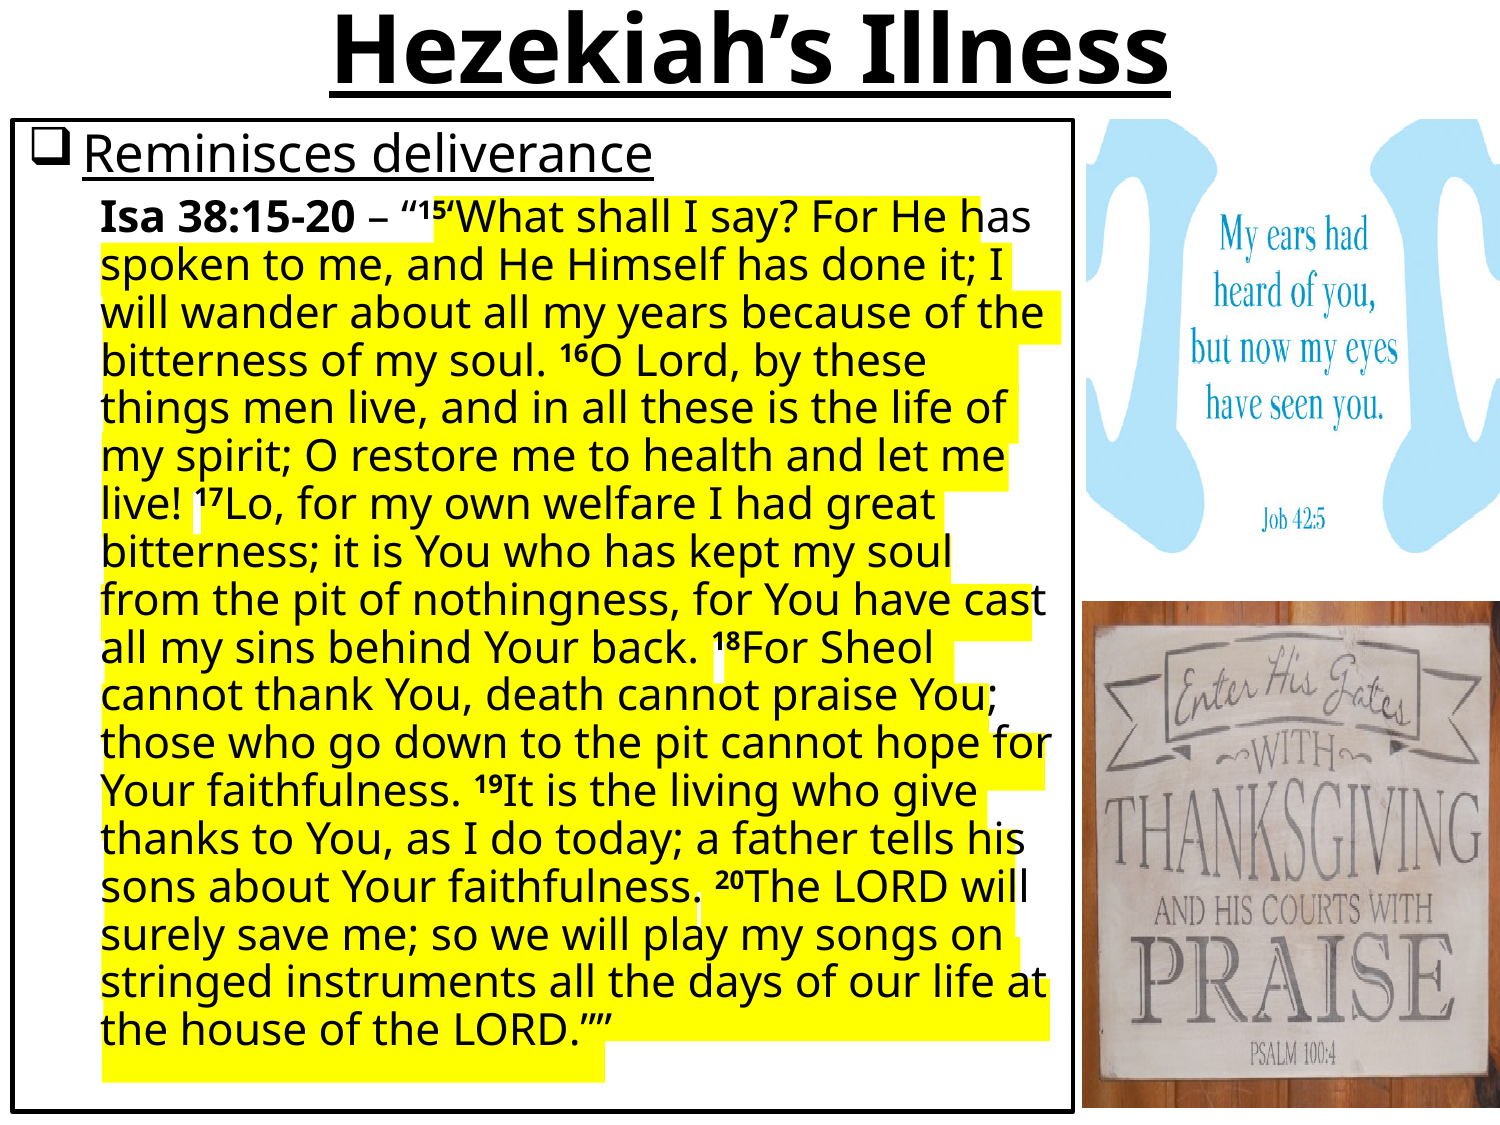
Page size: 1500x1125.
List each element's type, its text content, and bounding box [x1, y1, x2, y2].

picture [1086, 119, 1500, 598]
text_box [101, 637, 1046, 942]
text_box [101, 884, 1050, 1083]
text_box Hezekiah’s Illness [0, 0, 1500, 112]
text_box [101, 539, 1032, 693]
picture [1082, 601, 1500, 1108]
text_box Reminisces deliverance Isa 38:15-20 – “15‘What shall I say? For He has spoken to me, and He Himself has done it; I will wander about all my years because of the bitterness of my soul. 16O Lord, by these things men live, and in all these is the life of my spirit; O restore me to health and let me live! 17Lo, for my own welfare I had great bitterness; it is You who has kept my soul from the pit of nothingness, for You have cast all my sins behind Your back. 18For Sheol cannot thank You, death cannot praise You; those who go down to the pit cannot hope for Your faithfulness. 19It is the living who give thanks to You, as I do today; a father tells his sons about Your faithfulness. 20The Lord will surely save me; so we will play my songs on stringed instruments all the days of our life at the house of the Lord.”” [12, 119, 1073, 1112]
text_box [100, 196, 1062, 539]
